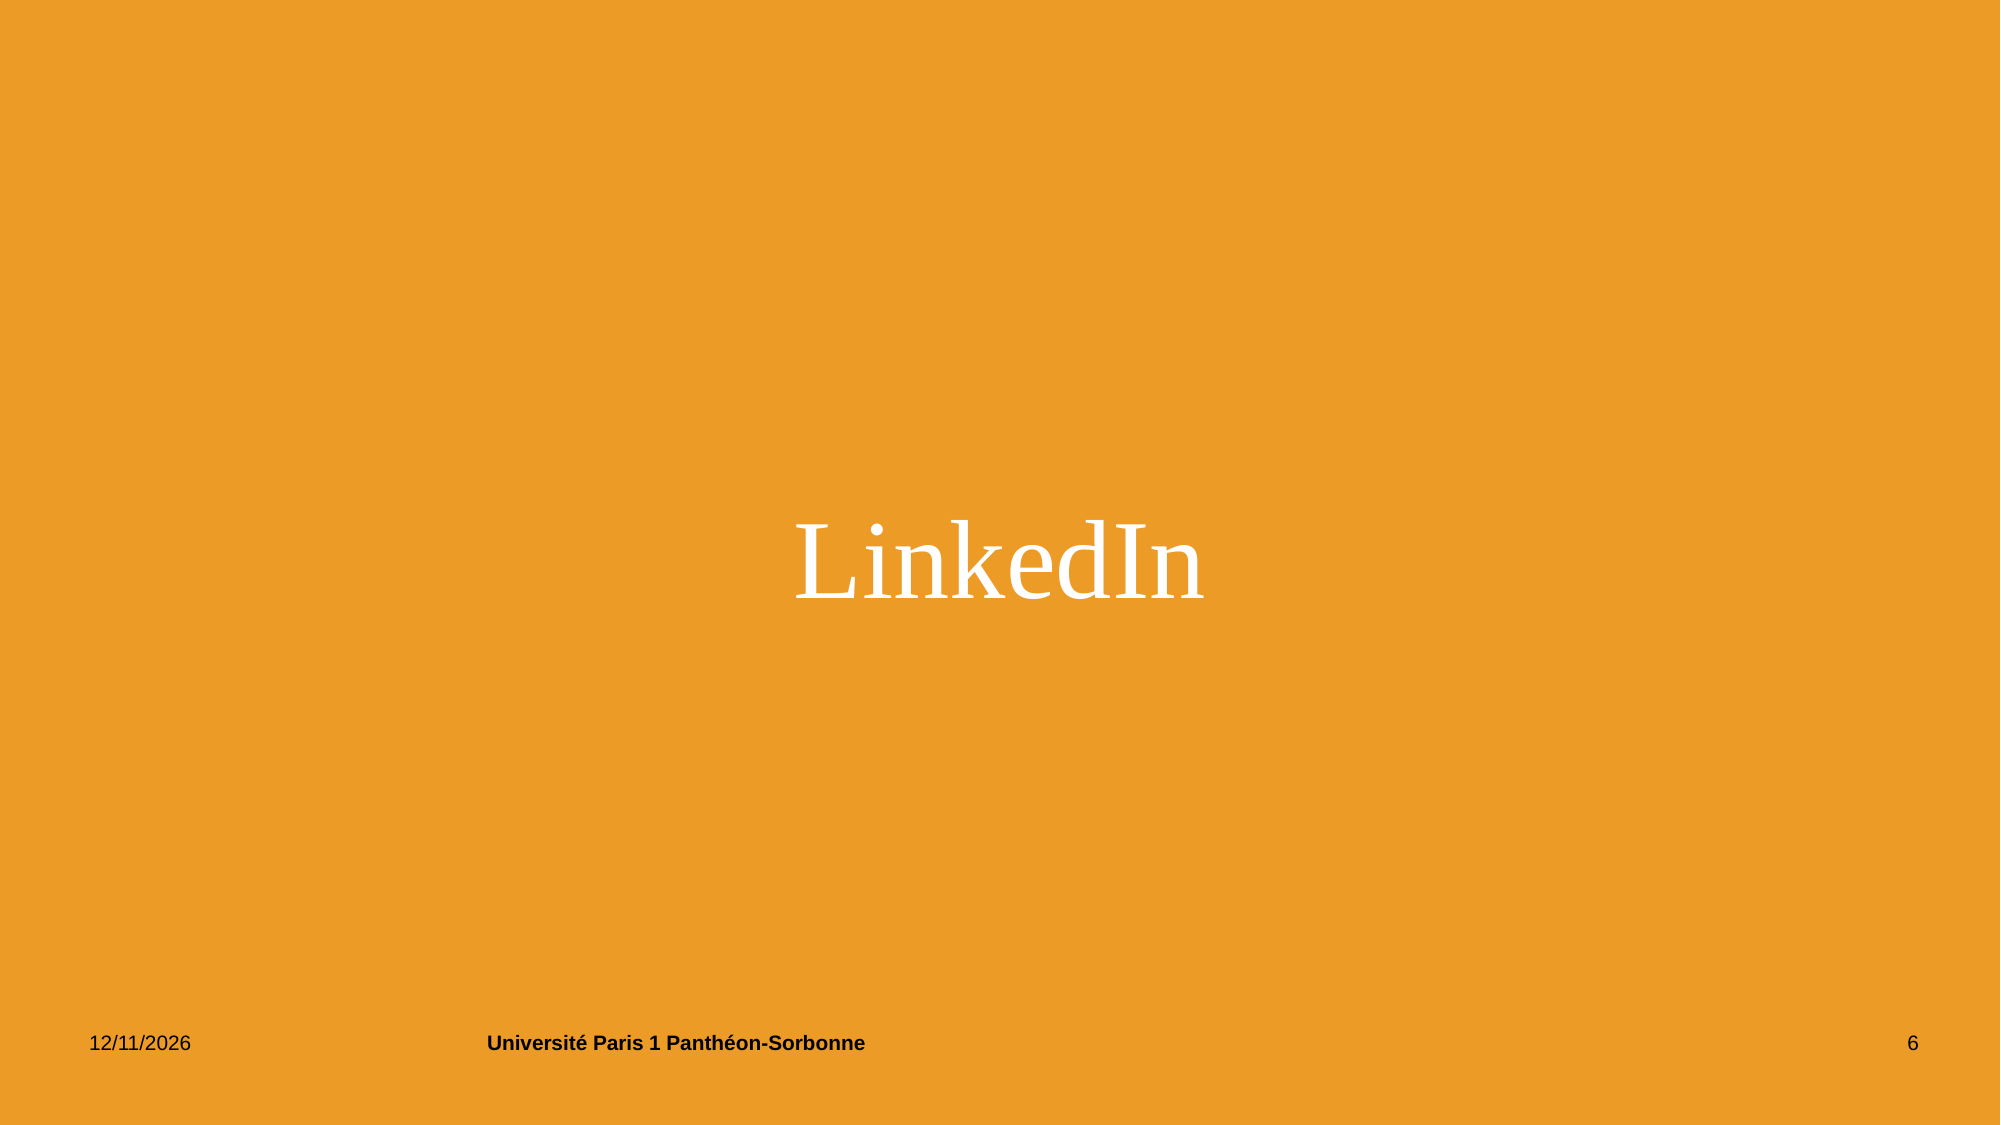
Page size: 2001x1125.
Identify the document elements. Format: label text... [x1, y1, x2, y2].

title LinkedIn [596, 486, 1403, 639]
